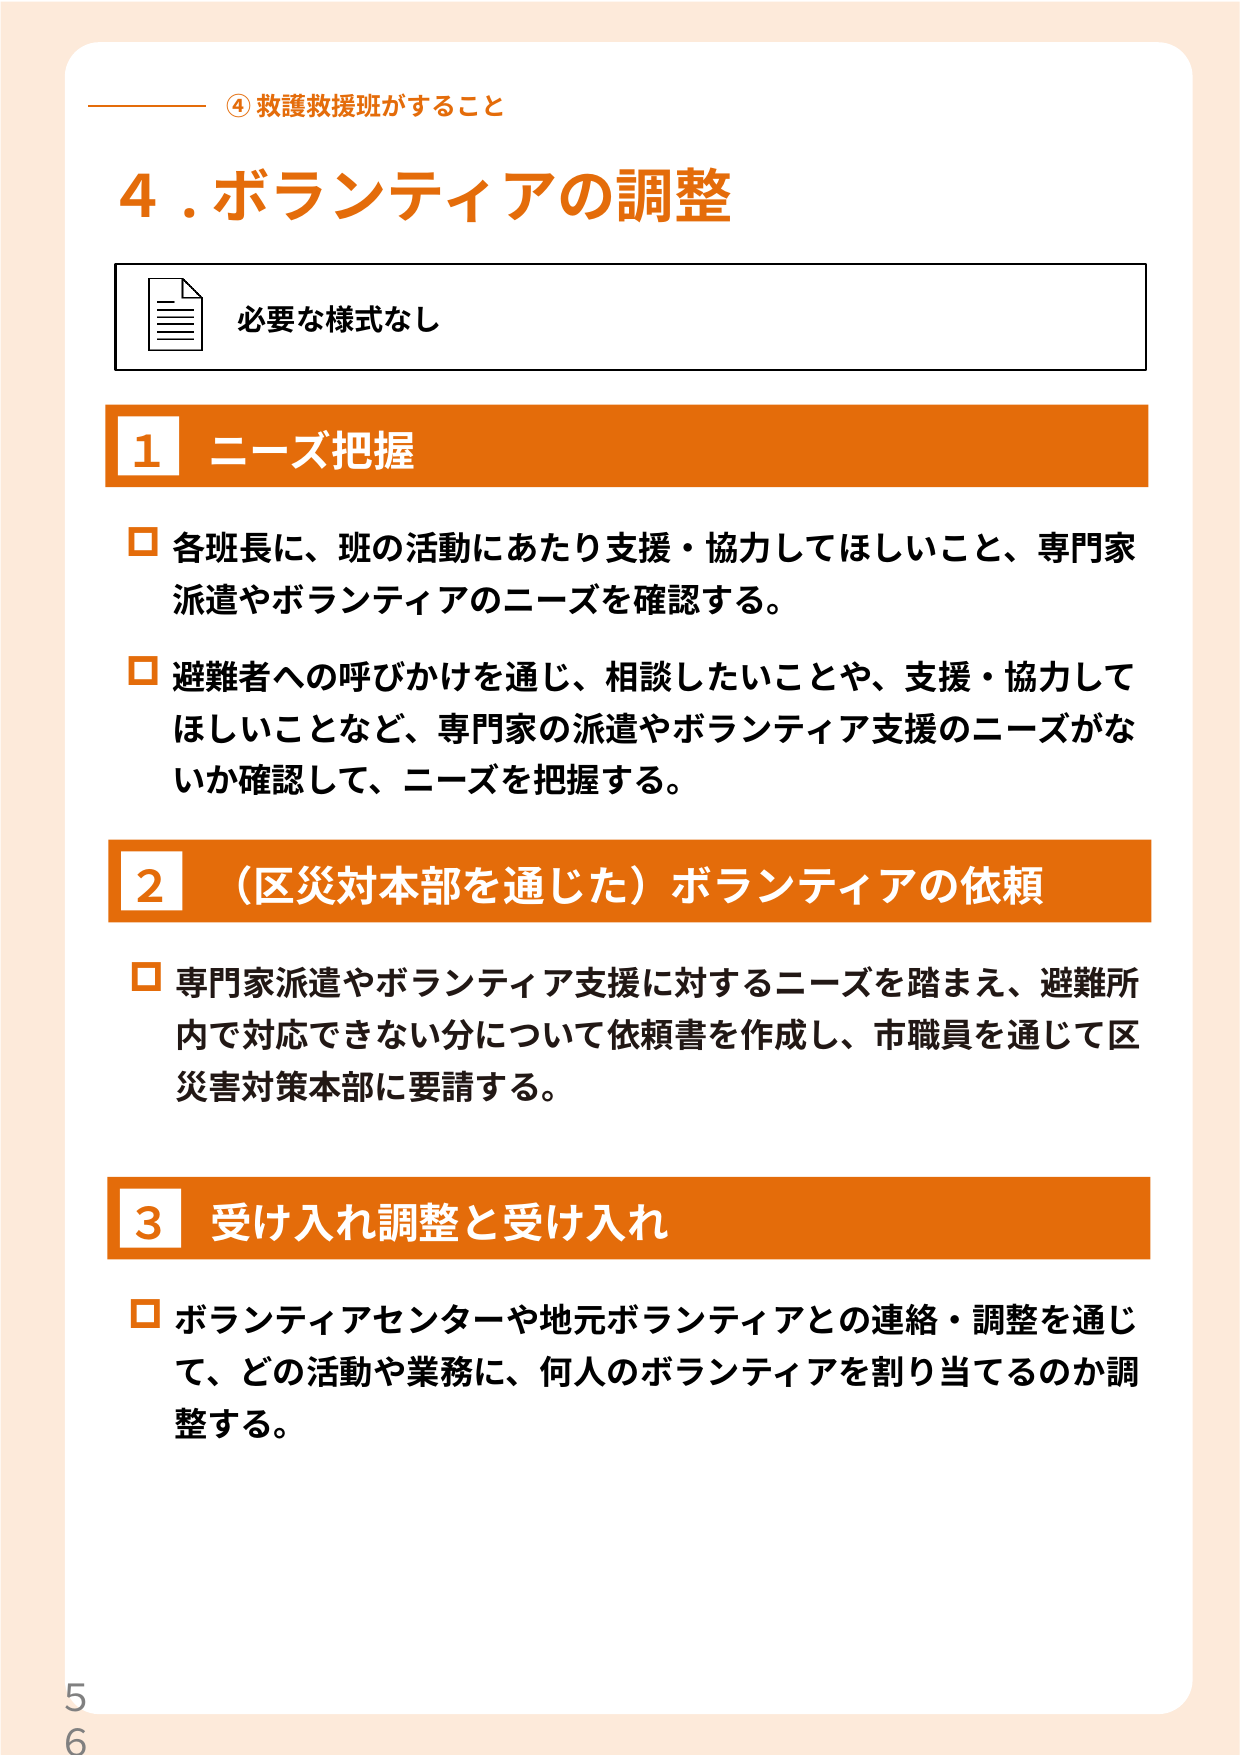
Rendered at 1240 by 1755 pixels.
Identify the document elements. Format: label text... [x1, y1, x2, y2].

text_box ボランティアセンターや地元ボランティアとの連絡・調整を通じて、どの活動や業務に、何人のボランティアを割り当てるのか調整する。 [125, 1285, 1141, 1443]
text_box 各班長に、班の活動にあたり支援・協力してほしいこと、専門家派遣やボランティアのニーズを確認する。 避難者への呼びかけを通じ、相談したいことや、支援・協力してほしいことなど、専門家の派遣やボランティア支援のニーズがないか確認して、ニーズを把握する。 [123, 513, 1139, 838]
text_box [105, 404, 1149, 488]
text_box [0, 1, 1240, 1755]
text_box 専門家派遣やボランティア支援に対するニーズを踏まえ、避難所内で対応できない分について依頼書を作成し、市職員を通じて区災害対策本部に要請する。 [126, 948, 1142, 1106]
text_box ５６ [25, 1666, 128, 1755]
text_box [64, 42, 1193, 1715]
text_box ４.ボランティアの調整 [106, 156, 1170, 229]
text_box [115, 263, 1147, 371]
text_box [108, 839, 1152, 923]
text_box ④救護救援班がすること [223, 88, 527, 121]
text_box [107, 1176, 1151, 1260]
